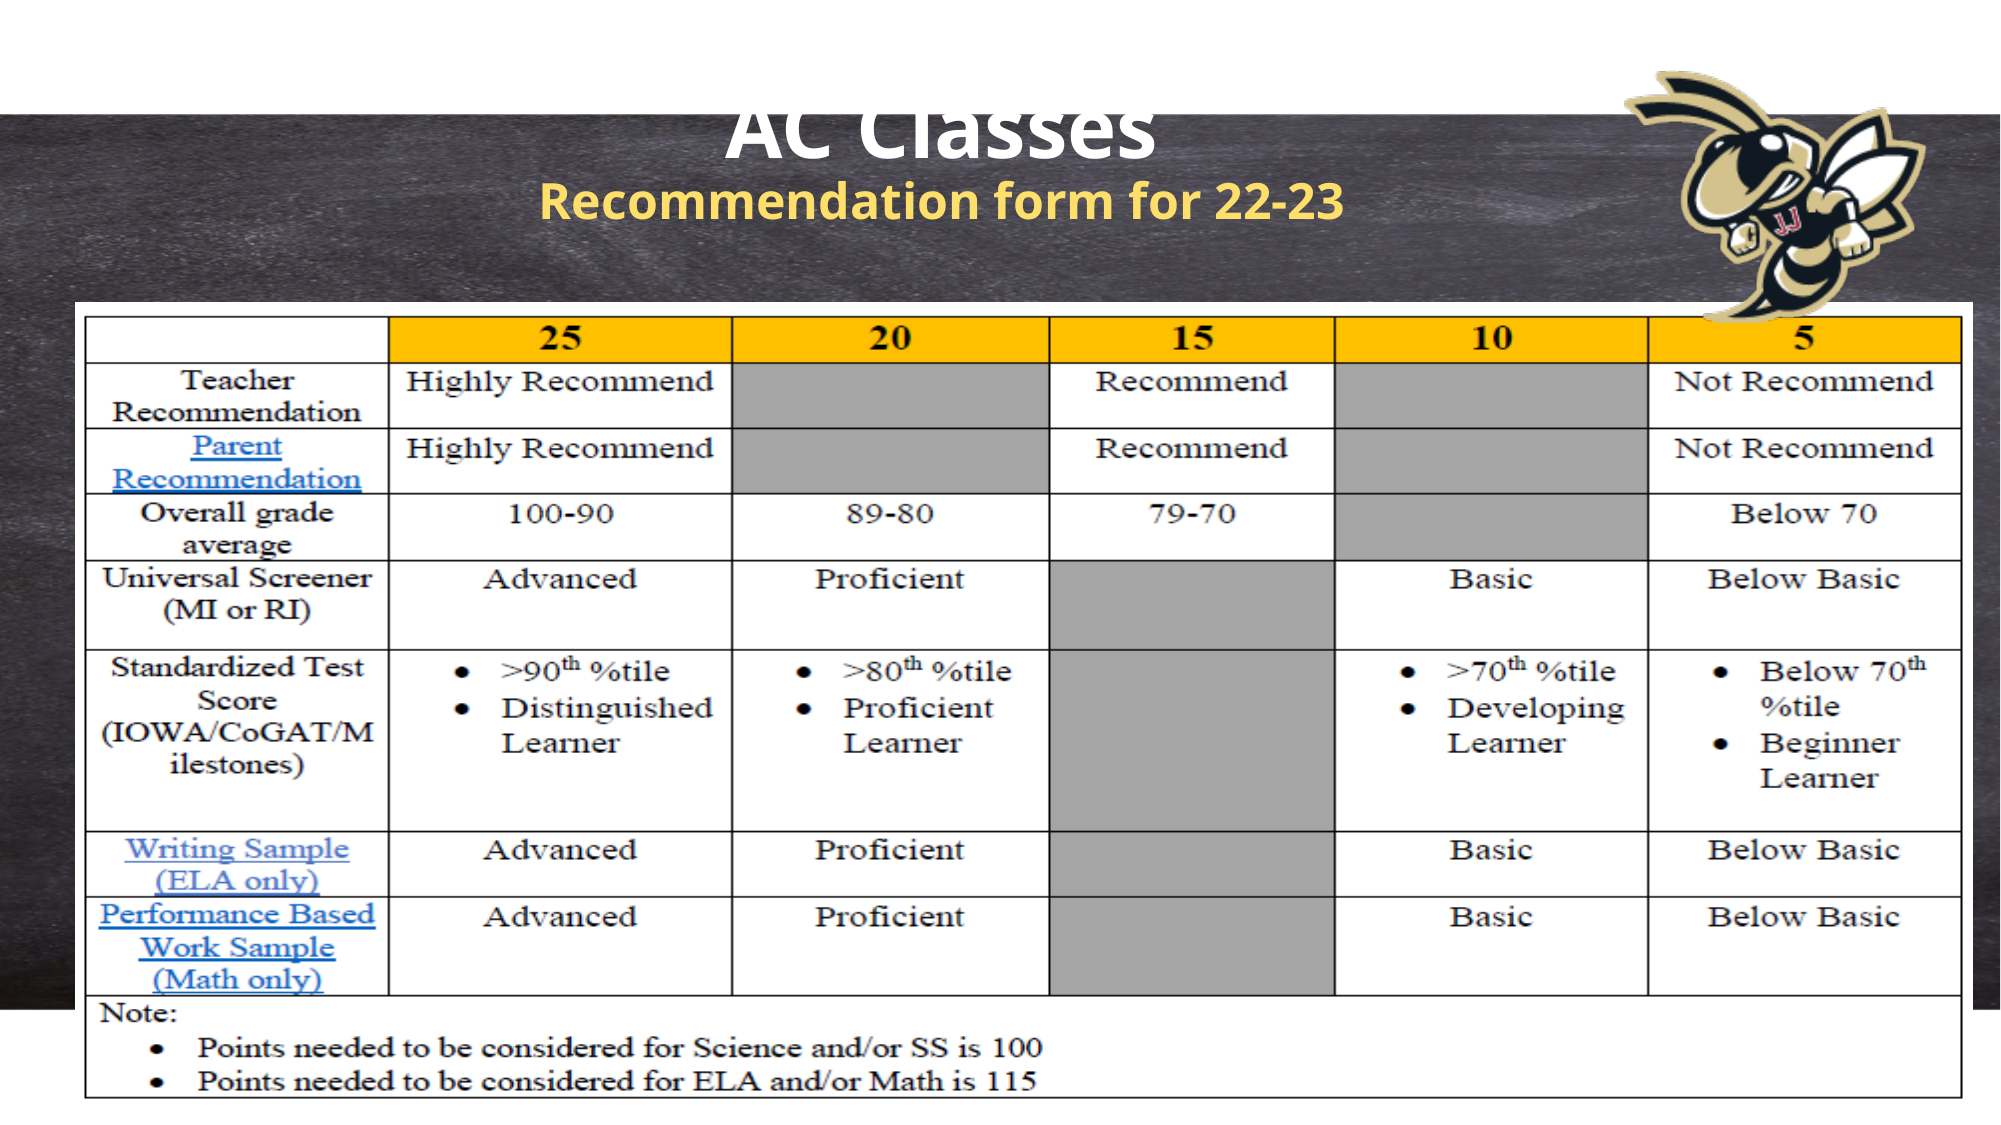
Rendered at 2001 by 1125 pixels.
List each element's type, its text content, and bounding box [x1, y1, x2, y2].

title AC Classes Recommendation form for 22-23 [373, 72, 1512, 238]
picture [0, 0, 2001, 1125]
